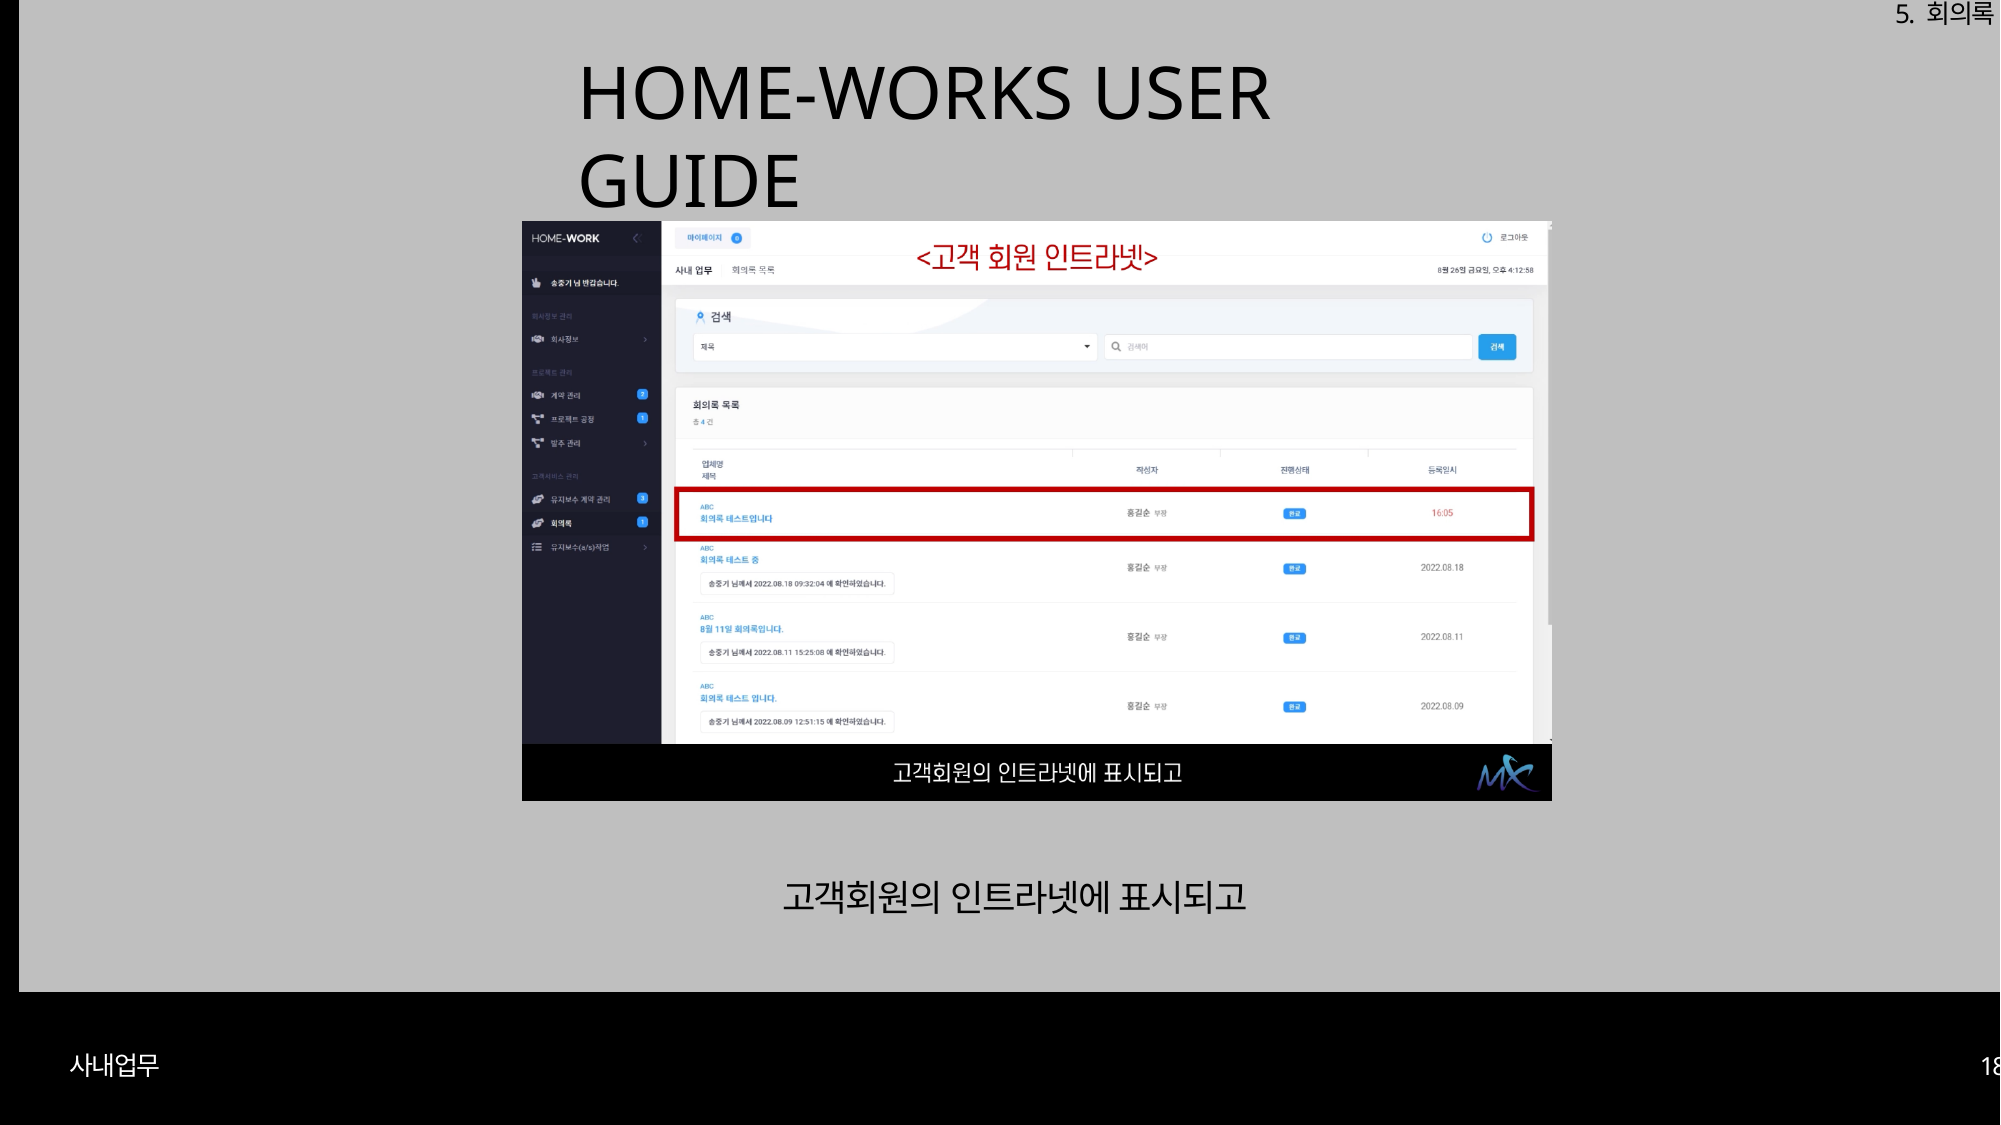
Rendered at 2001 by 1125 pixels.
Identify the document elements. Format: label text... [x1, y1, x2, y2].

text_box 고객회원의 인트라넷에 표시되고 [767, 867, 1306, 926]
text_box [16, 0, 2000, 994]
text_box 사내업무 [54, 1042, 190, 1089]
picture [522, 221, 1552, 801]
text_box [0, 0, 2000, 1125]
text_box 5. 회의록 [1880, 0, 2000, 36]
text_box HOME-WORKS USER GUIDE [562, 39, 1510, 221]
text_box 18 [1979, 1050, 2000, 1081]
